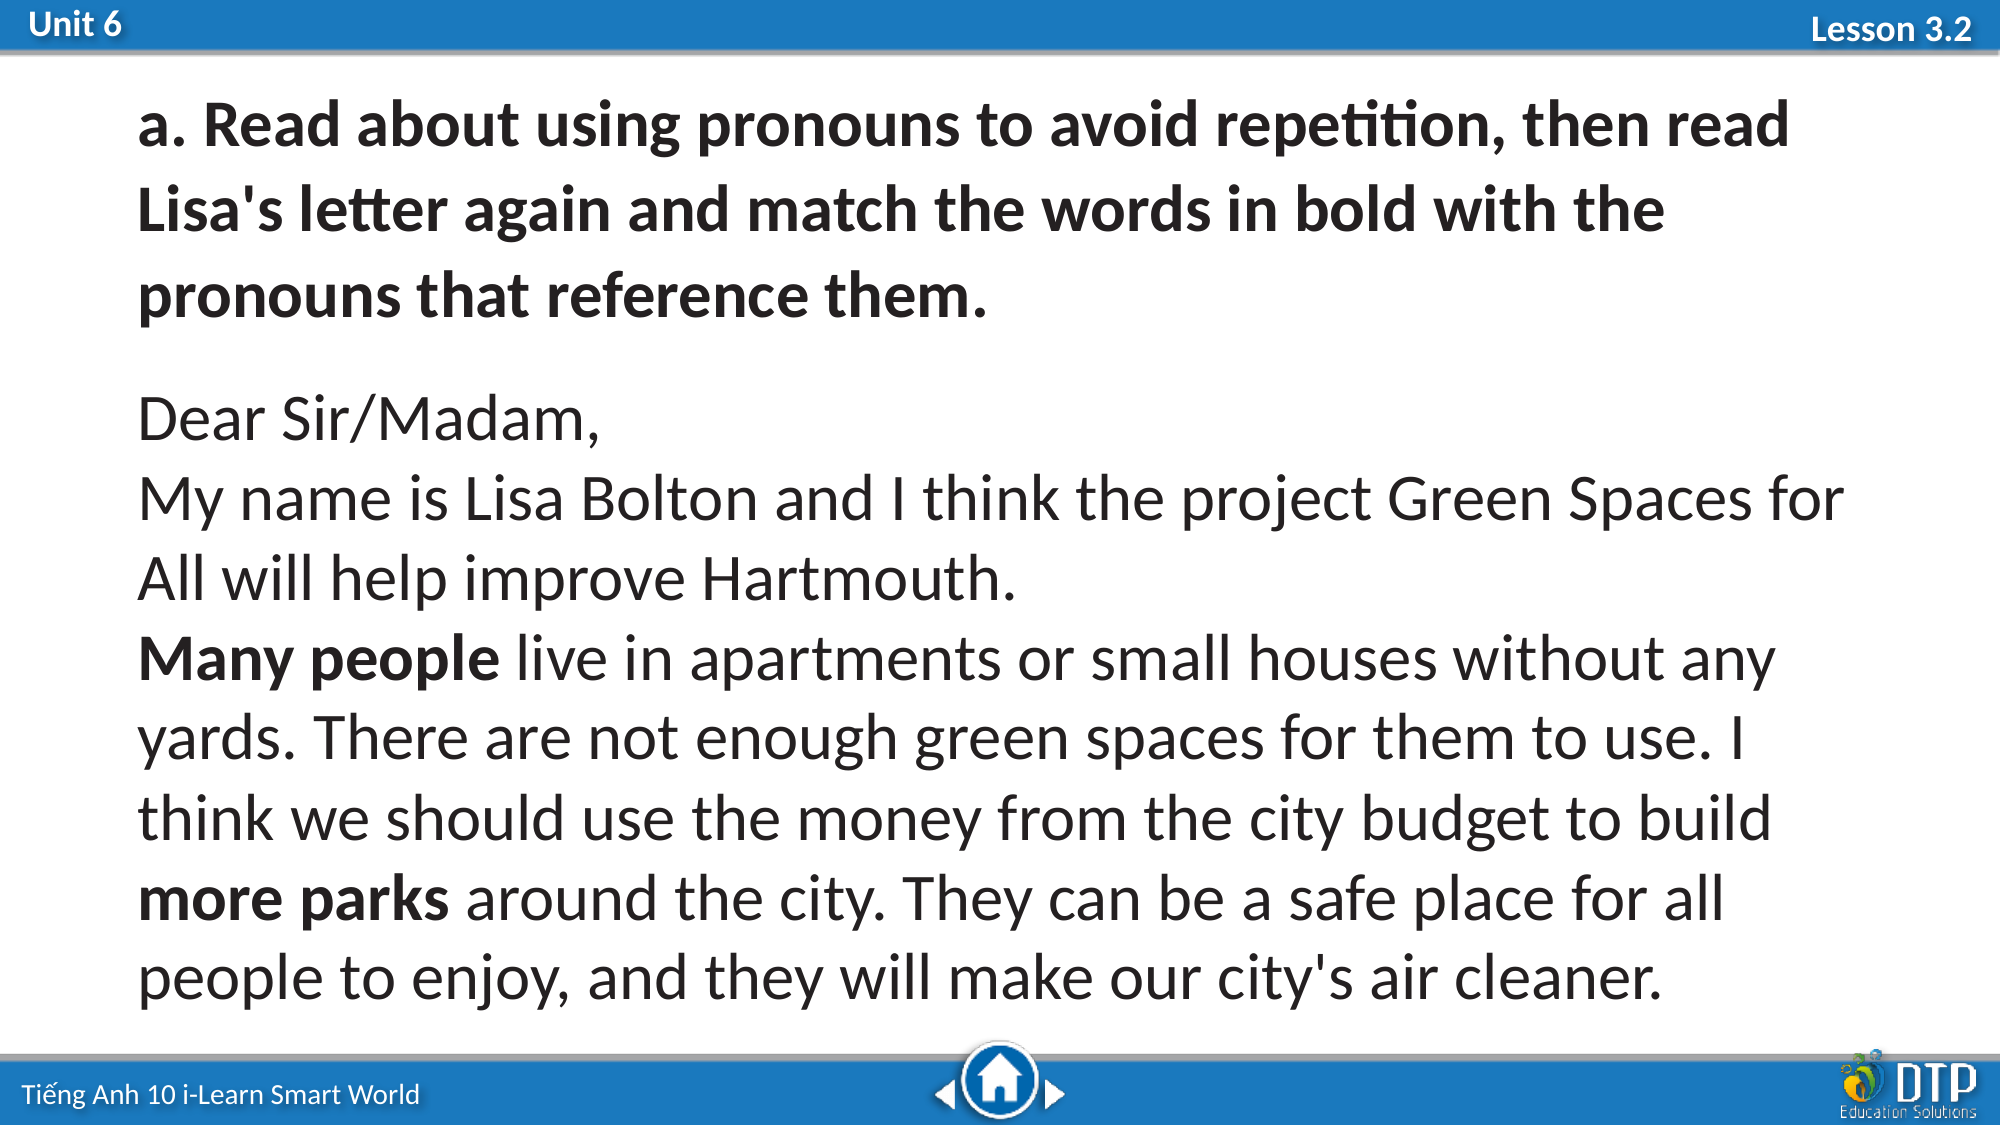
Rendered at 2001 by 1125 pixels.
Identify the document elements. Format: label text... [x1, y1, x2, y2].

picture [0, 0, 2000, 1125]
text_box Dear Sir/Madam, My name is Lisa Bolton and I think the project Green Spaces for All will help improve Hartmouth. Many people live in apartments or small houses without any yards. There are not enough green spaces for them to use. I think we should use the money from the city budget to build more parks around the city. They can be a safe place for all people to enjoy, and they will make our city's air cleaner. [122, 366, 1894, 1021]
text_box a. Read about using pronouns to avoid repetition, then read Lisa's letter again and match the words in bold with the pronouns that reference them. [122, 66, 1864, 338]
